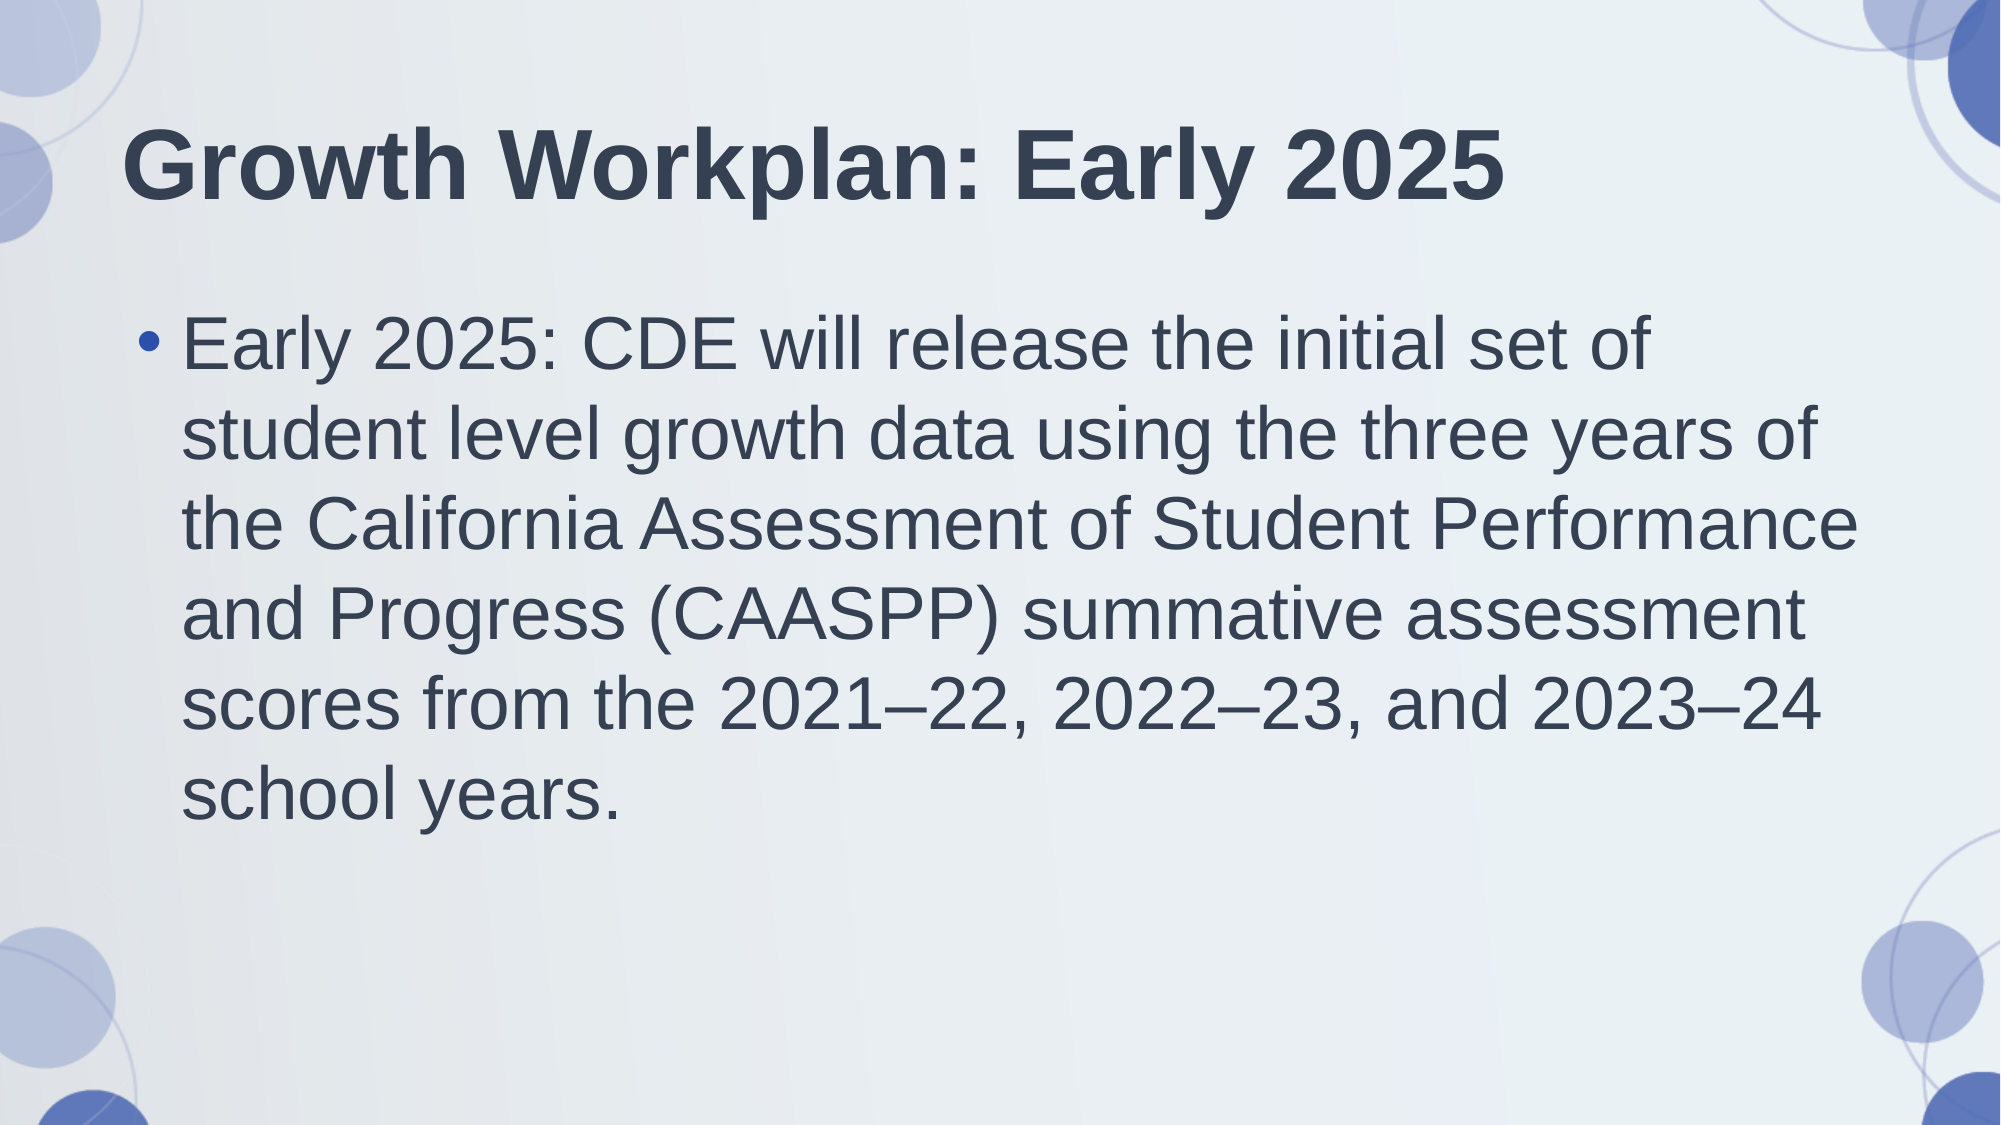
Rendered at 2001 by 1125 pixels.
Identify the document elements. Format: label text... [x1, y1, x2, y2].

title Growth Workplan: Early 2025 [106, 50, 1888, 269]
picture [0, 0, 2001, 1125]
list Early 2025: CDE will release the initial set of student level growth data using the three years of the California Assessment of Student Performance and Progress (CAASPP) summative assessment scores from the 2021–22, 2022–23, and 2023–24 school years. [106, 287, 1888, 994]
